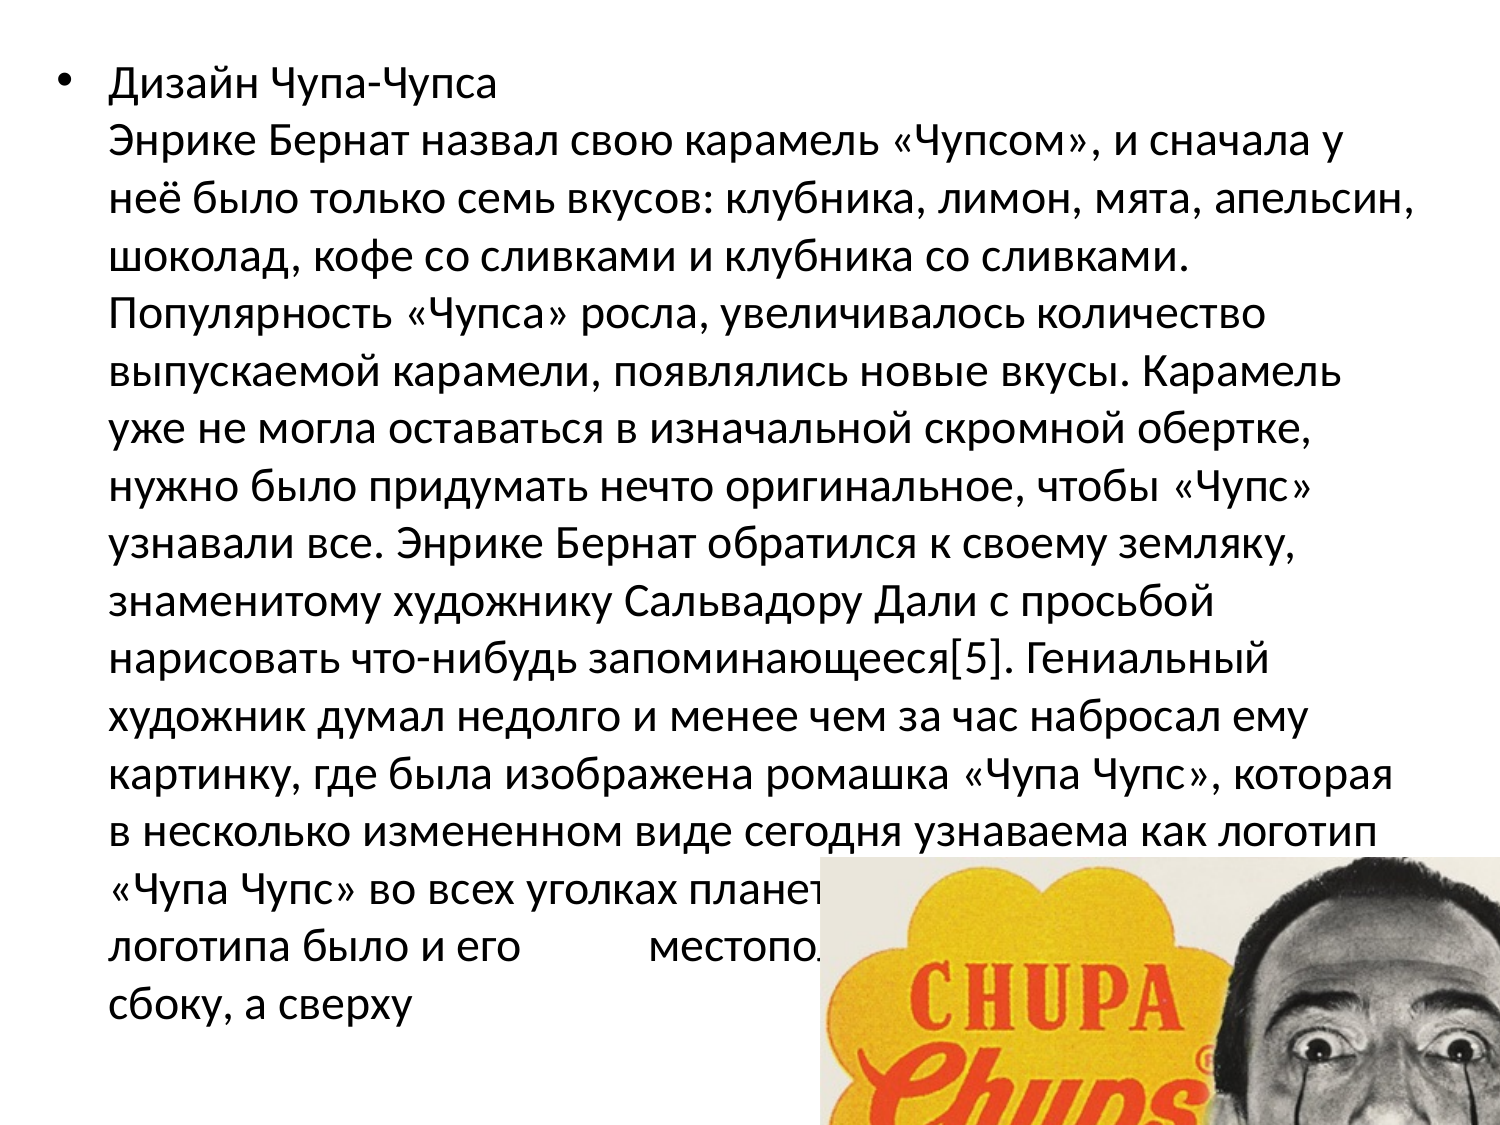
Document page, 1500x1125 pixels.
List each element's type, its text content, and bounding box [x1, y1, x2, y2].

picture [820, 857, 1500, 1125]
list Дизайн Чупа-Чупса Энрике Бернат назвал свою карамель «Чупсом», и сначала у неё было только семь вкусов: клубника, лимон, мята, апельсин, шоколад, кофе со сливками и клубника со сливками. Популярность «Чупса» росла, увеличивалось количество выпускаемой карамели, появлялись новые вкусы. Карамель уже не могла оставаться в изначальной скромной обертке, нужно было придумать нечто оригинальное, чтобы «Чупс» узнавали все. Энрике Бернат обратился к своему земляку, знаменитому художнику Сальвадору Дали с просьбой нарисовать что-нибудь запоминающееся[5]. Гениальный художник думал недолго и менее чем за час набросал ему картинку, где была изображена ромашка «Чупа Чупс», которая в несколько измененном виде сегодня узнаваема как логотип «Чупа Чупс» во всех уголках планеты. Отличием нового логотипа было и его местоположение: он находится не сбоку, а сверху конфетки. [41, 42, 1436, 1059]
